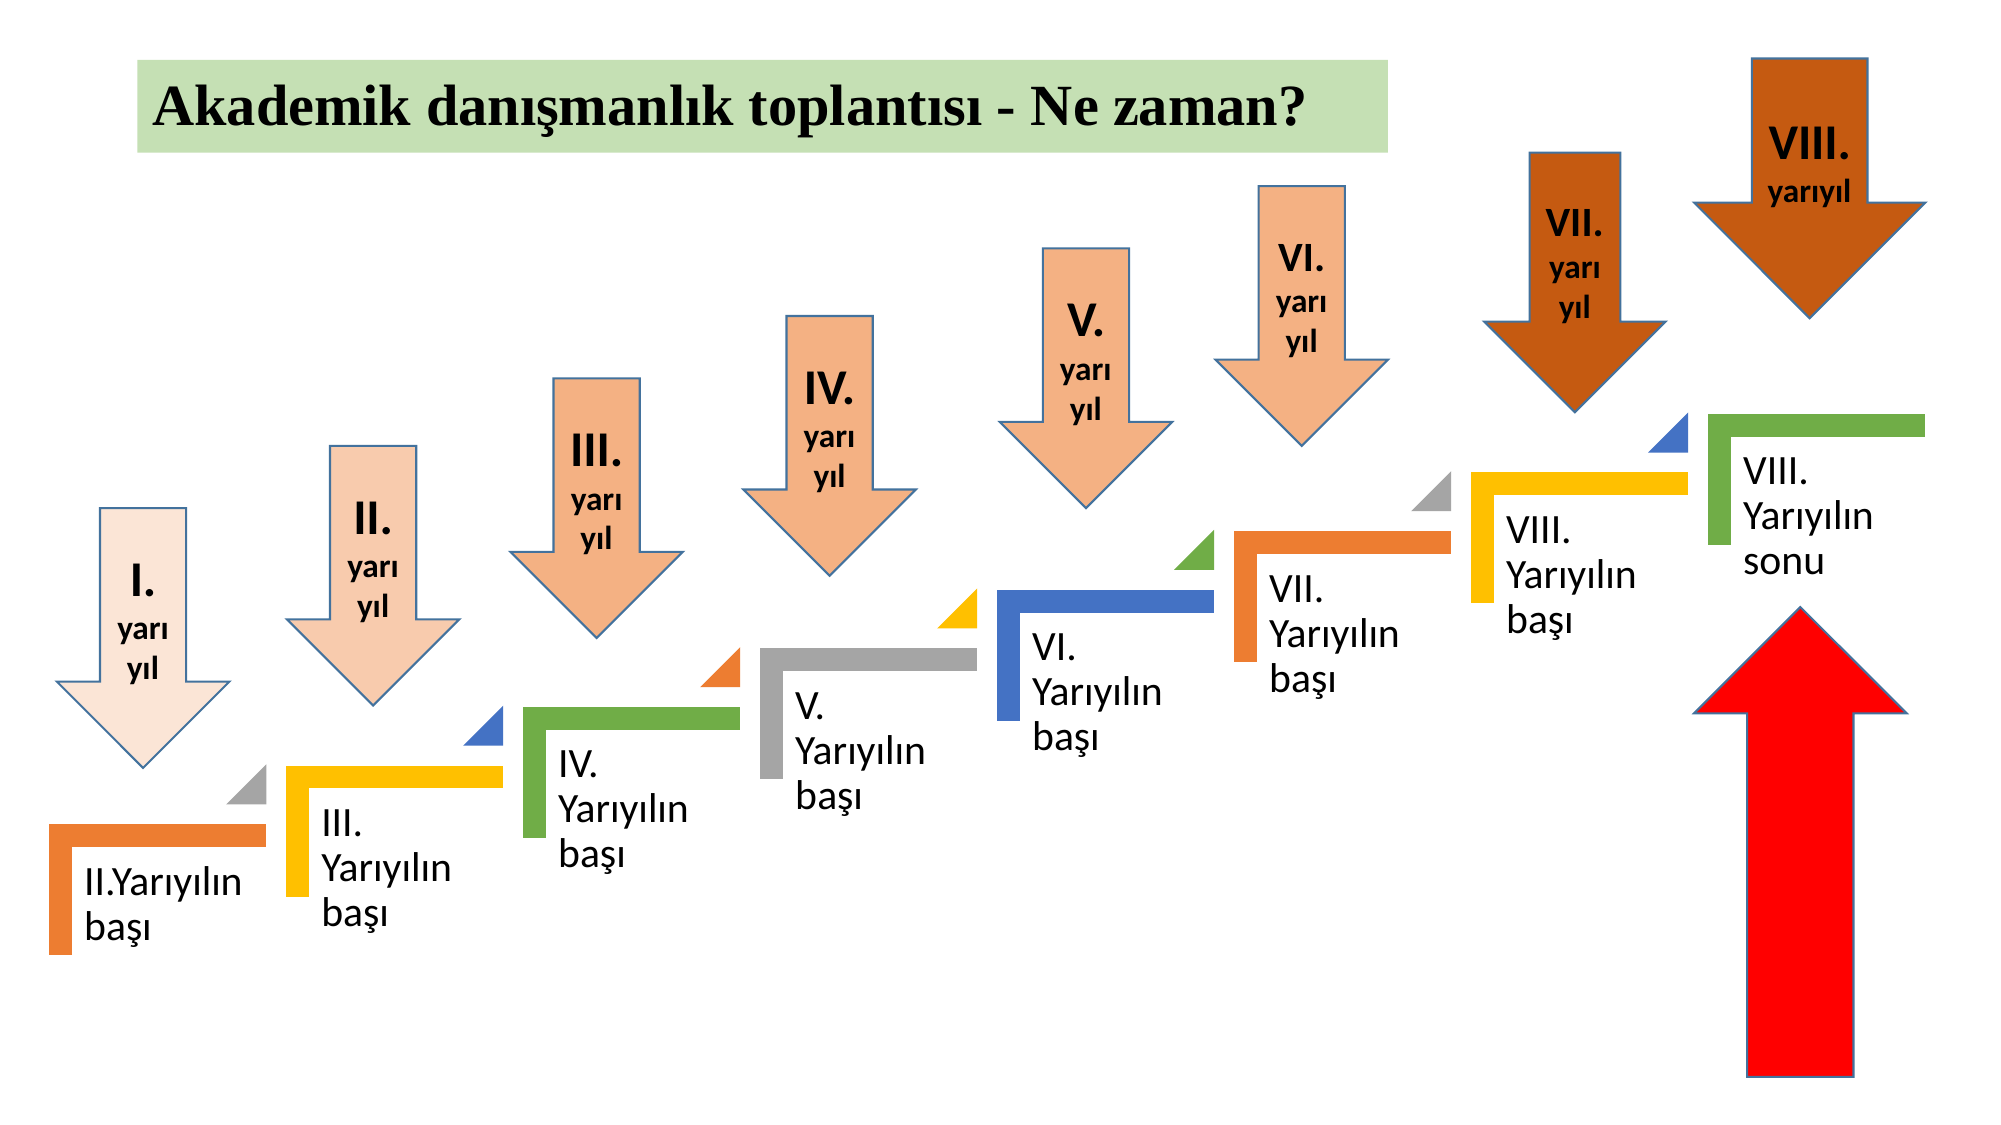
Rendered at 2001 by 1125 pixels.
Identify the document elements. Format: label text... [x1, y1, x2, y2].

text_box VI. yarıyıl [1257, 185, 1346, 286]
text_box VIII. yarıyıl [1691, 57, 1928, 286]
text_box V. yarıyıl [1041, 247, 1131, 286]
title Akademik danışmanlık toplantısı - Ne zaman? [137, 59, 1388, 153]
text_box VII. yarıyıl [1528, 151, 1622, 286]
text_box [49, 286, 1926, 1125]
